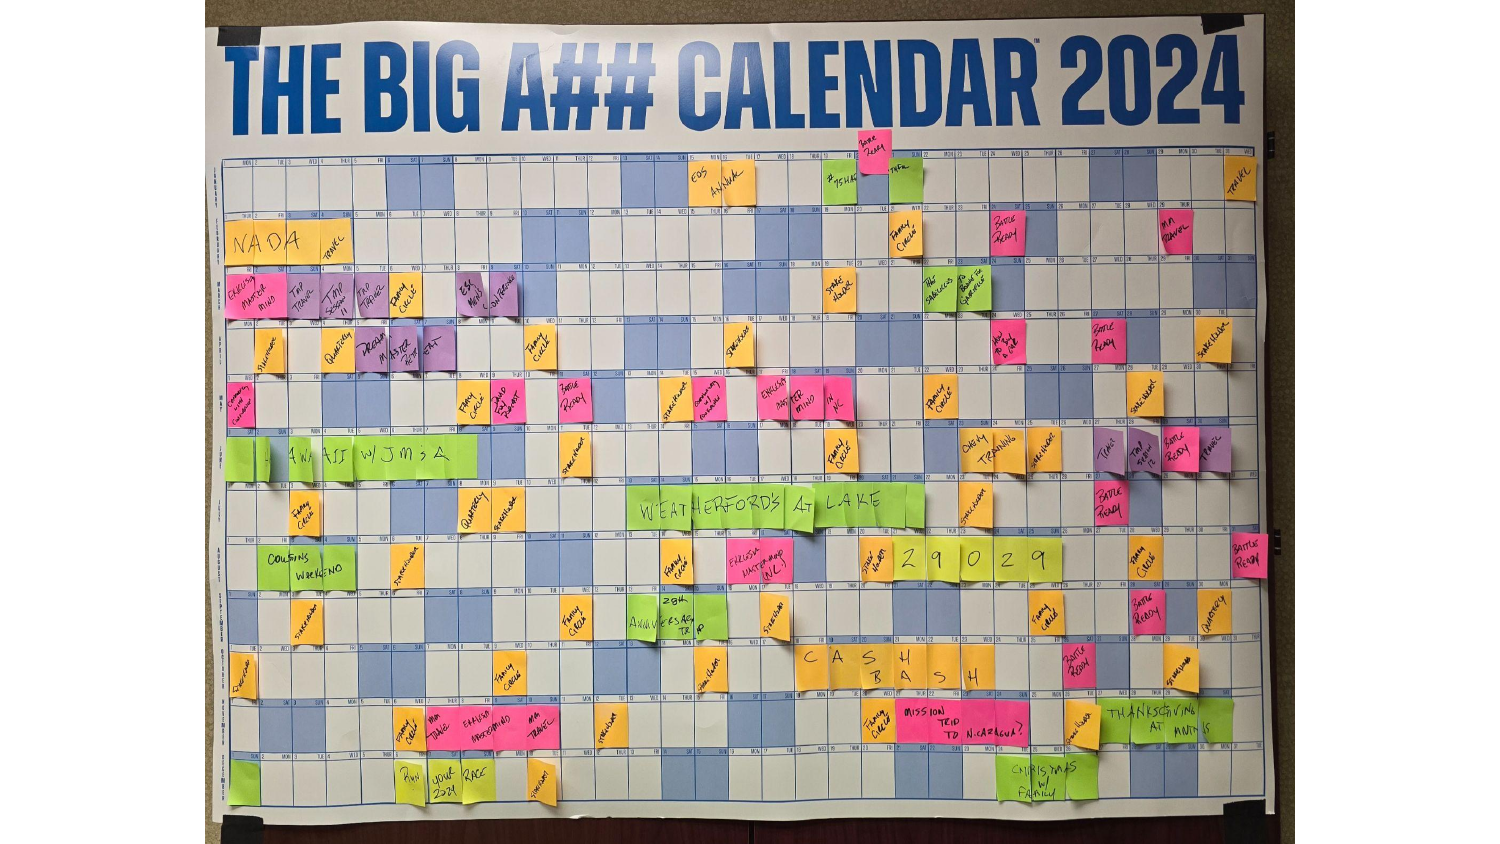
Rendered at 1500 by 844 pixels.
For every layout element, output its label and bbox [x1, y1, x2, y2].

picture [205, 0, 1295, 844]
